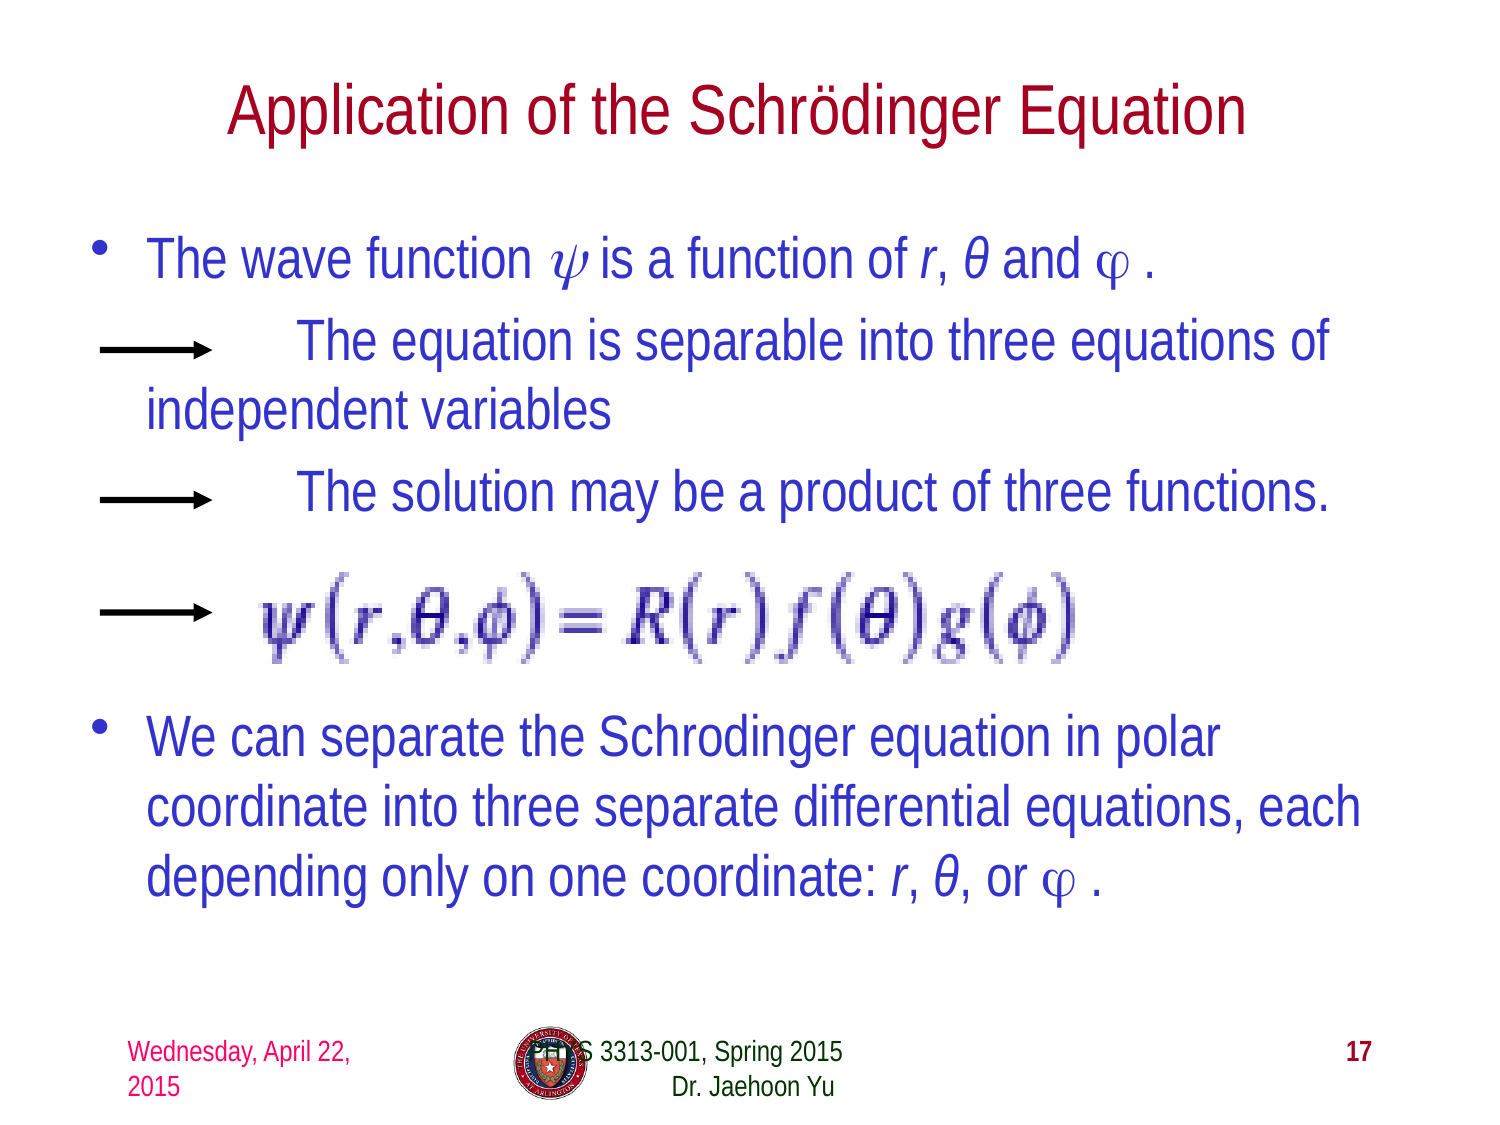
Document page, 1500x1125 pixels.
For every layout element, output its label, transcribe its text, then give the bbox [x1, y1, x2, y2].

slide_number 17 [1074, 1024, 1388, 1101]
text_box [99, 493, 213, 507]
text_box [99, 343, 213, 357]
list The wave function ψ is a function of r, θ and φ . The equation is separable into three equations of independent variables The solution may be a product of three functions. We can separate the Schrodinger equation in polar coordinate into three separate differential equations, each depending only on one coordinate: r, θ, or φ . [74, 212, 1462, 963]
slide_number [112, 1024, 426, 1101]
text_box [249, 562, 1081, 676]
text_box [99, 606, 213, 619]
footer PHYS 3313-001, Spring 2015 Dr. Jaehoon Yu [512, 1024, 988, 1101]
title Application of the Schrödinger Equation [99, 49, 1376, 163]
